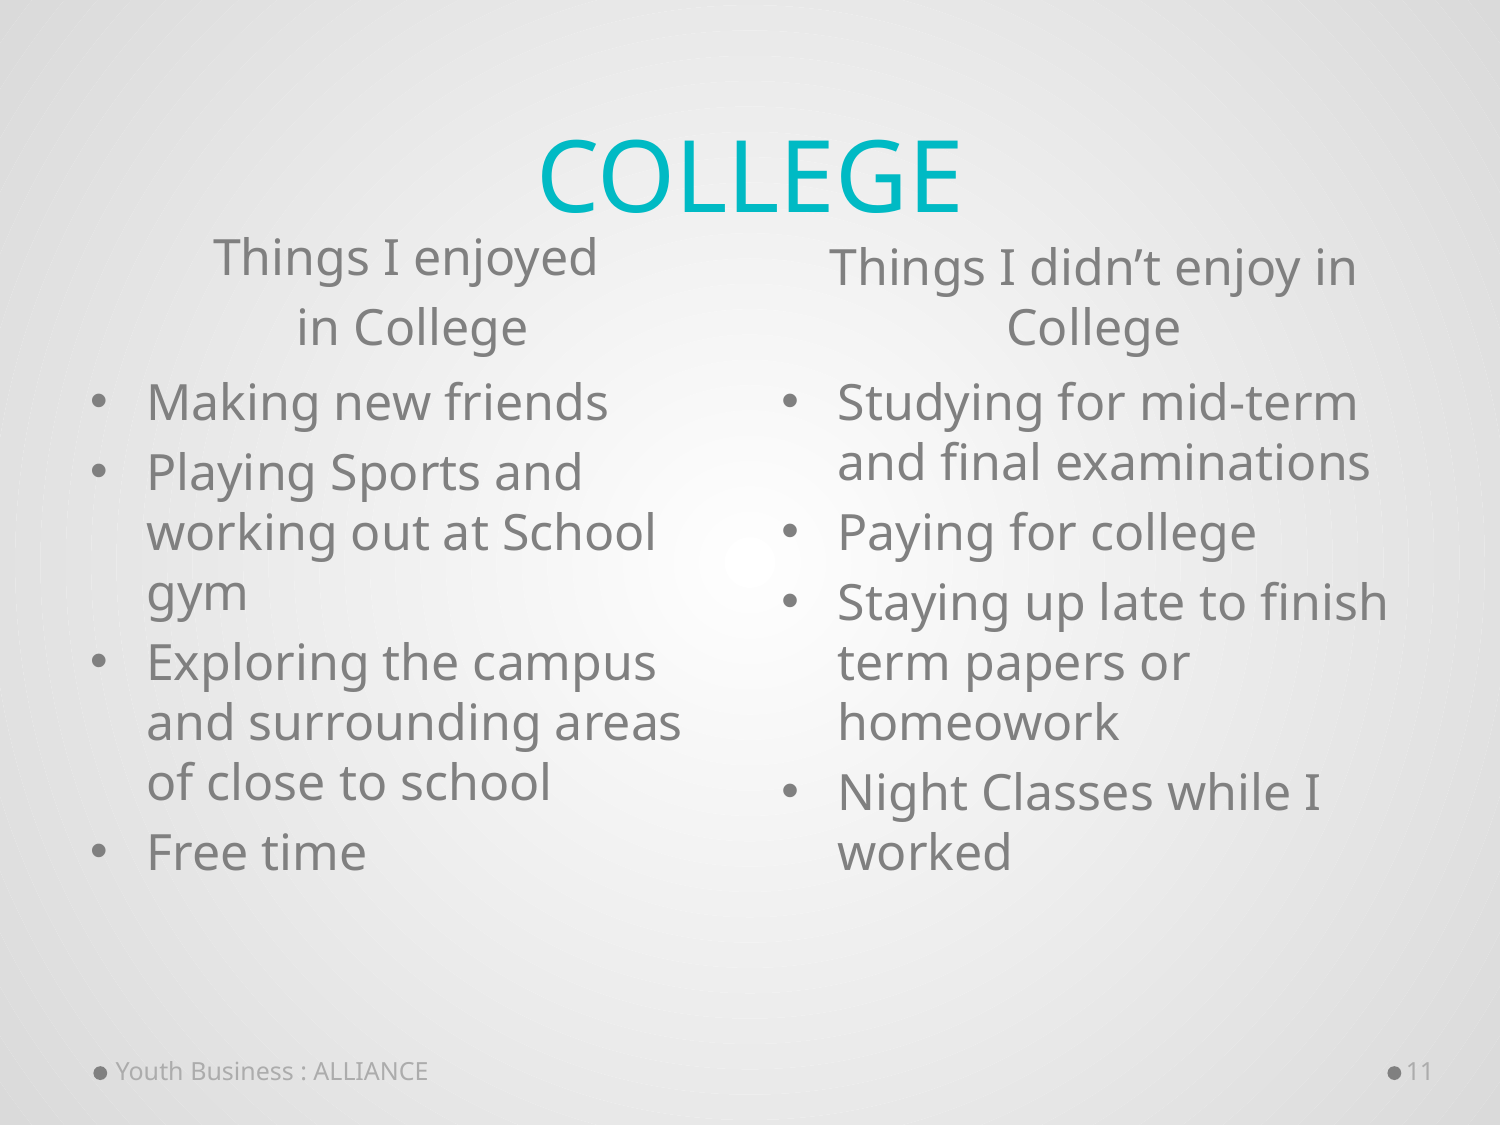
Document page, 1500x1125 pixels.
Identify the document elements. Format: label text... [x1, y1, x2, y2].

list Things I enjoyed in College [75, 262, 738, 363]
footer Youth Business : ALLIANCE [108, 1042, 576, 1103]
list Making new friends Playing Sports and working out at School gym Exploring the campus and surrounding areas of close to school Free time [75, 363, 738, 1005]
list Studying for mid-term and final examinations Paying for college Staying up late to finish term papers or homeowork Night Classes while I worked [766, 363, 1430, 1005]
slide_number 11 [1401, 1042, 1494, 1103]
list Things I didn’t enjoy in College [762, 262, 1426, 363]
title College [75, 22, 1425, 240]
